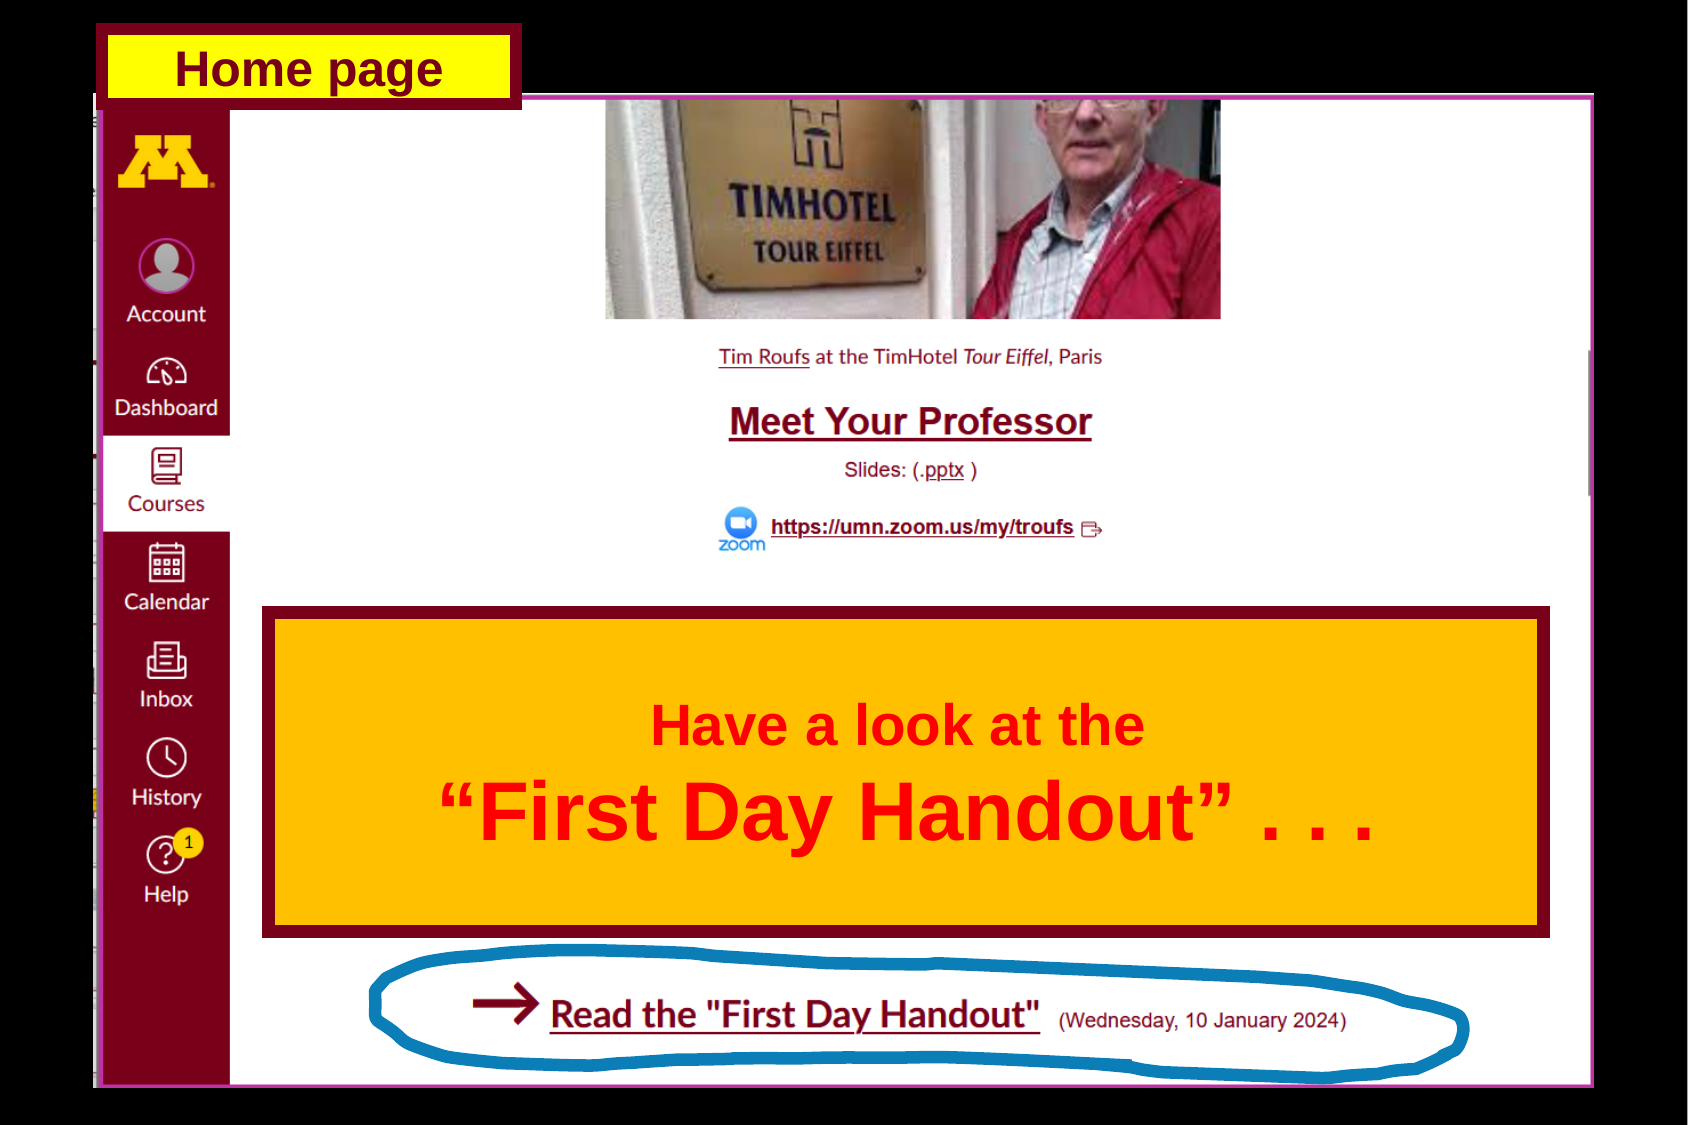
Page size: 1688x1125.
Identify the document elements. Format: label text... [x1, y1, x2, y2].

text_box Home page [102, 29, 516, 92]
picture [93, 93, 1594, 1088]
